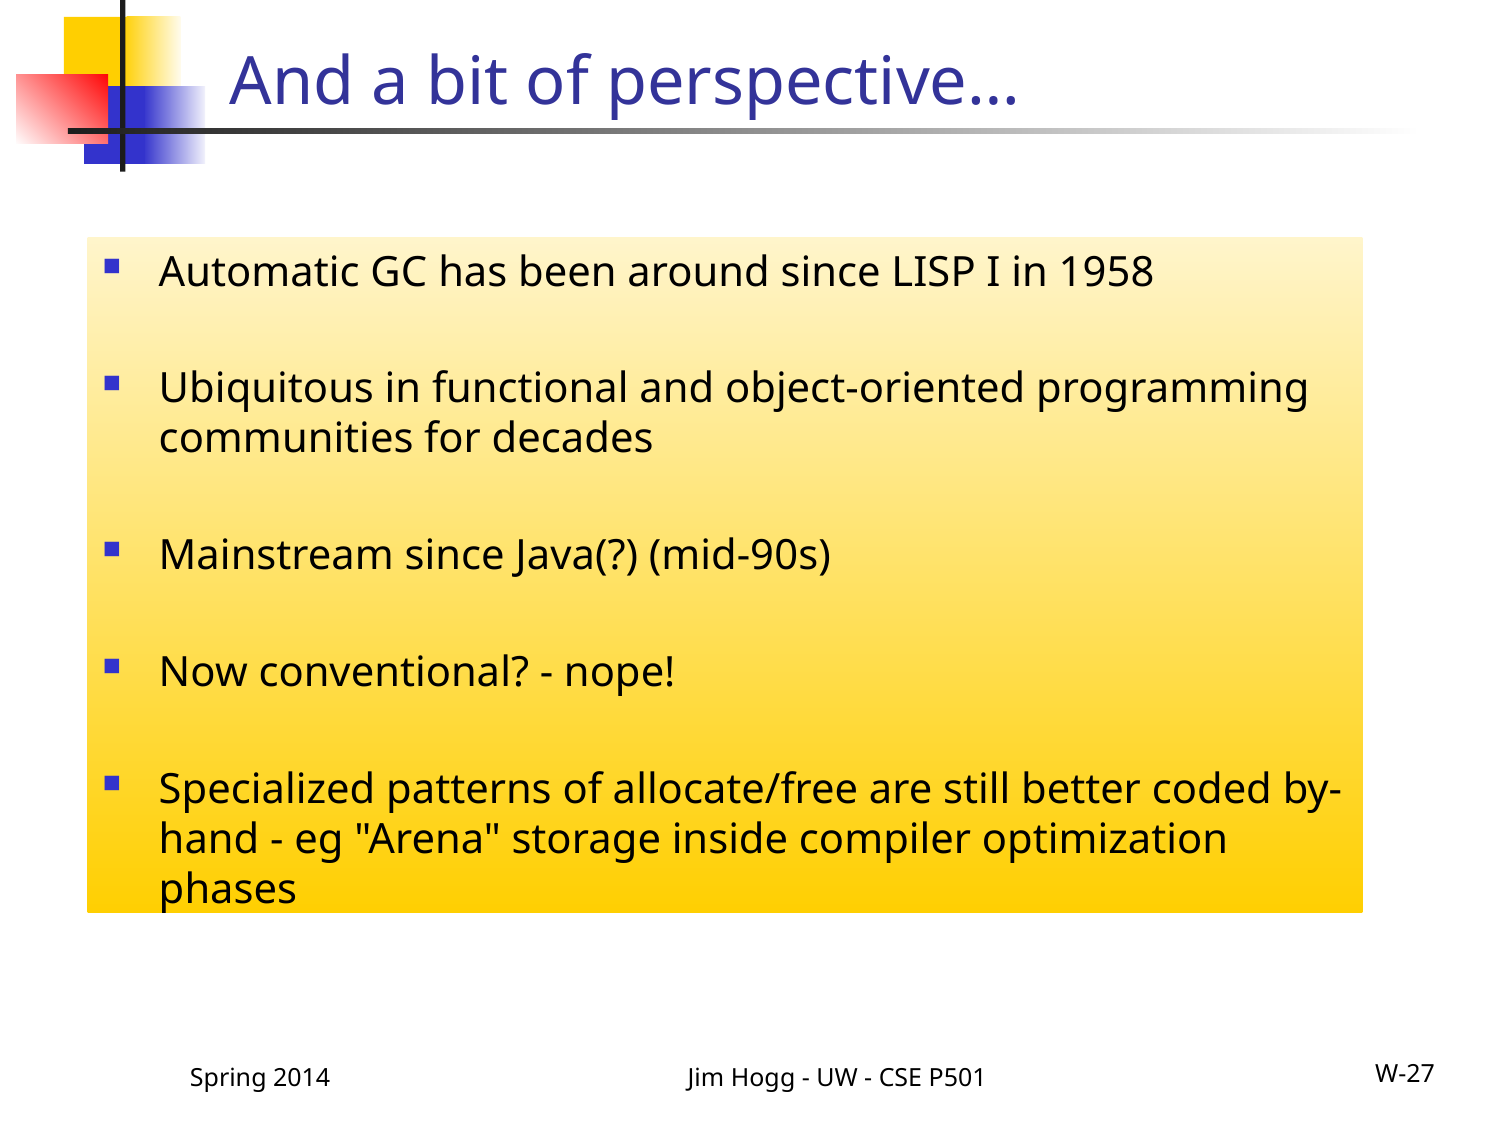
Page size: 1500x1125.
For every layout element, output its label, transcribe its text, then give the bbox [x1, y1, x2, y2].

list Automatic GC has been around since LISP I in 1958 Ubiquitous in functional and object-oriented programming communities for decades Mainstream since Java(?) (mid-90s) Now conventional? - nope! Specialized patterns of allocate/free are still better coded by-hand - eg "Arena" storage inside compiler optimization phases [87, 236, 1363, 913]
title And a bit of perspective… [214, 34, 1454, 126]
slide_number W-27 [1137, 1023, 1451, 1100]
footer Jim Hogg - UW - CSE P501 [599, 1023, 1076, 1100]
slide_number Spring 2014 [174, 1023, 488, 1100]
